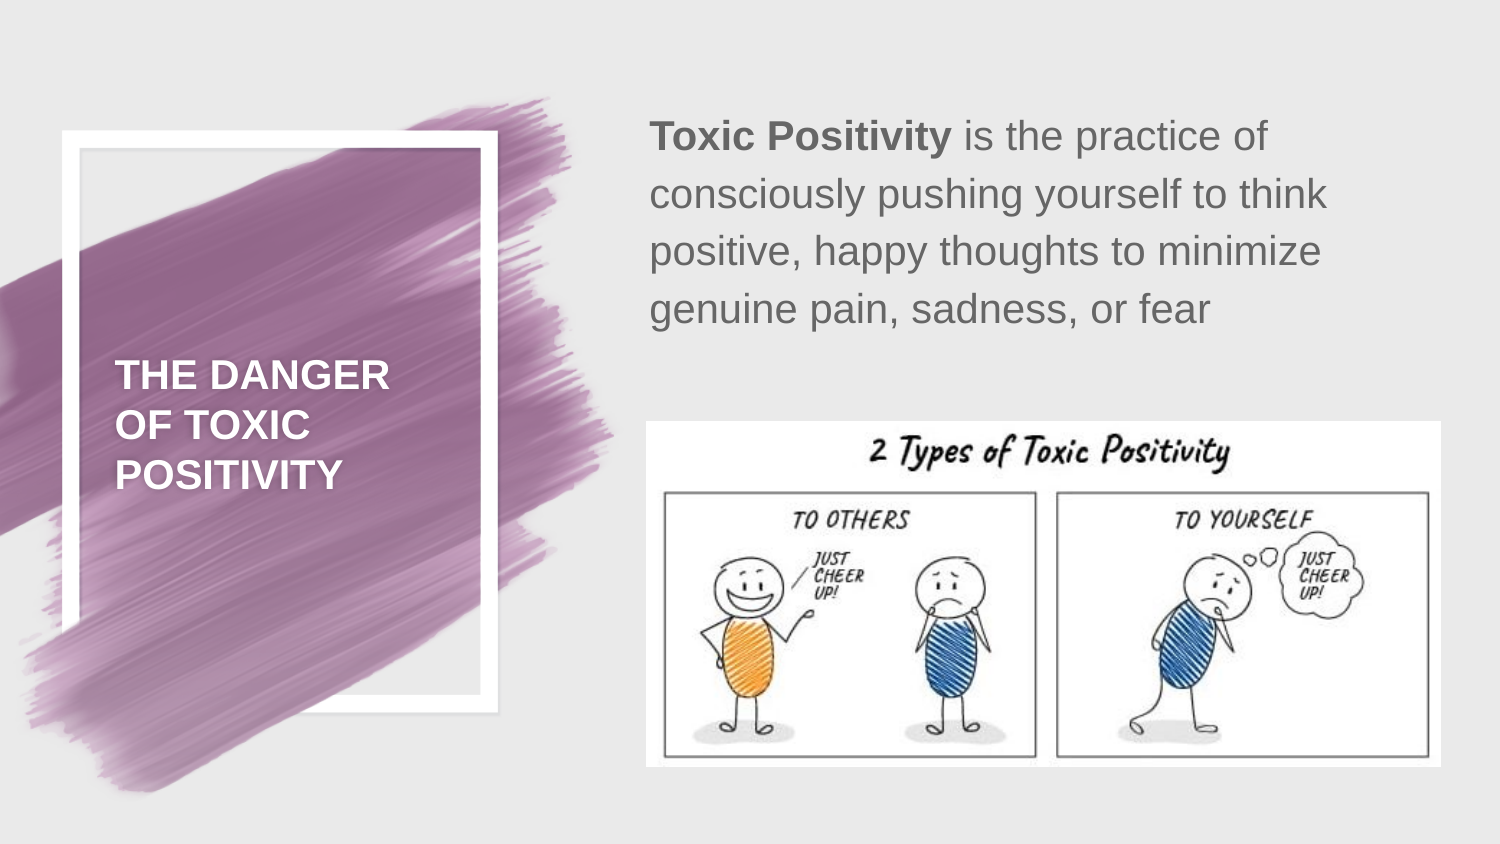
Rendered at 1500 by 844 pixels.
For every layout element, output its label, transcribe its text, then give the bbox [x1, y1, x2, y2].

list Toxic Positivity is the practice of consciously pushing yourself to think positive, happy thoughts to minimize genuine pain, sadness, or fear [630, 101, 1425, 422]
title THE DANGER OF TOXIC POSITIVITY [114, 149, 447, 696]
picture [0, 0, 1500, 844]
